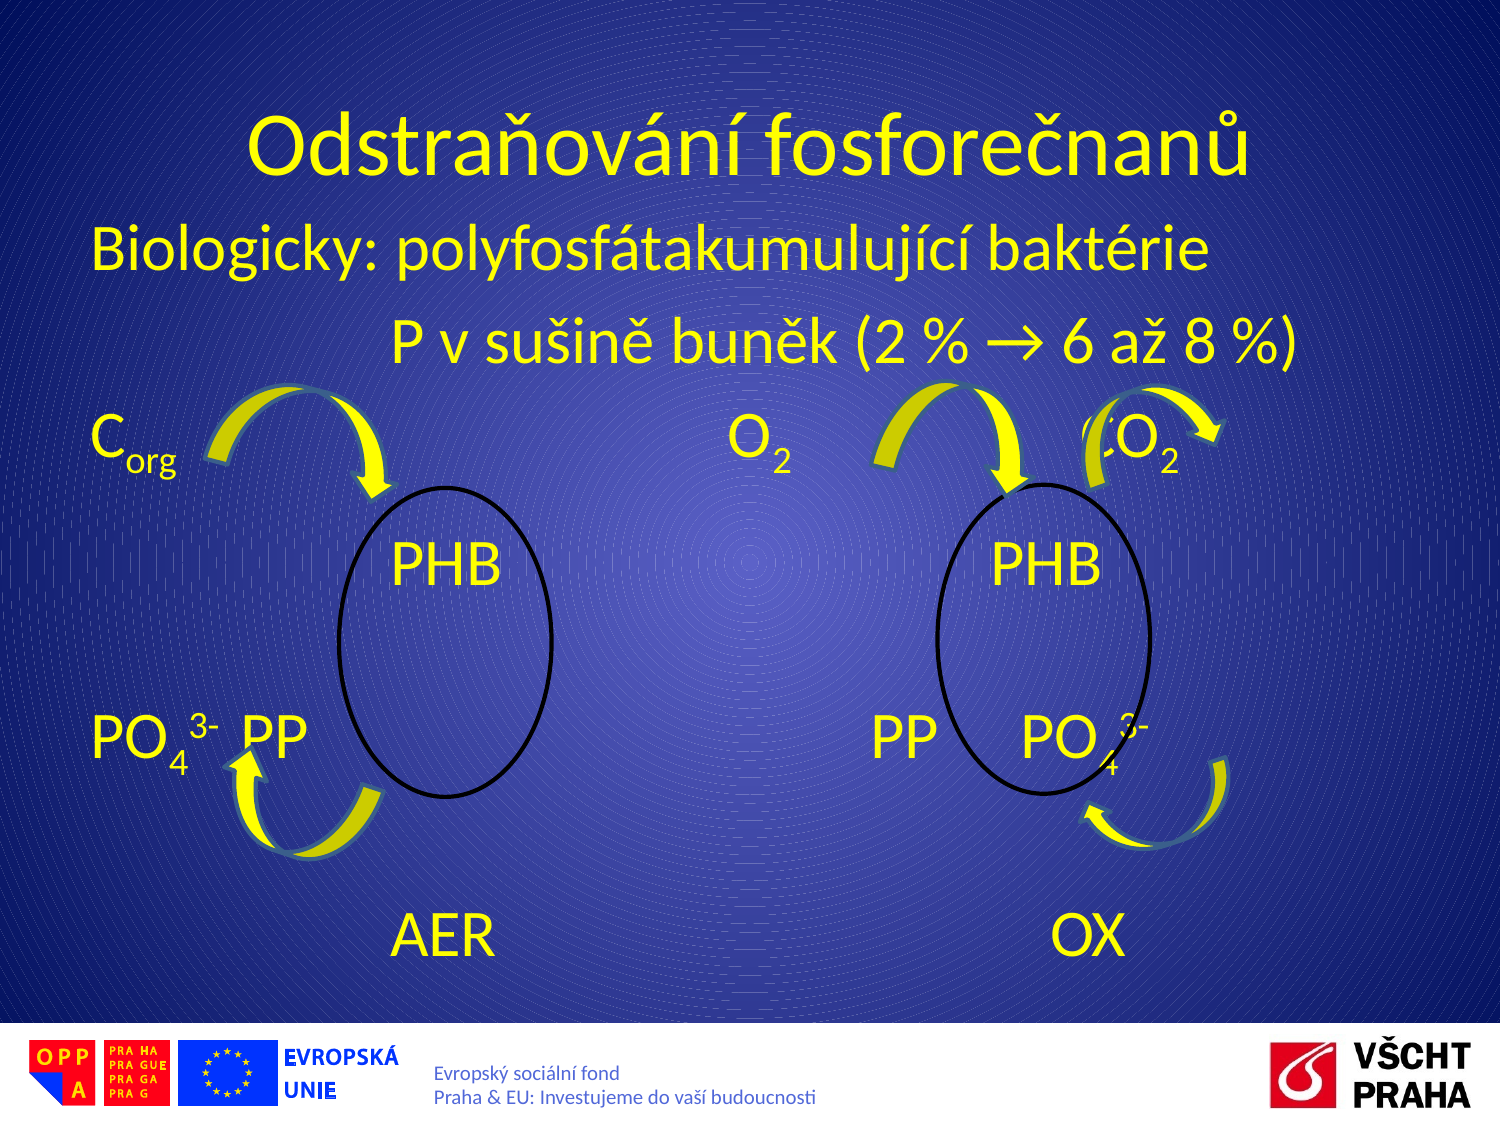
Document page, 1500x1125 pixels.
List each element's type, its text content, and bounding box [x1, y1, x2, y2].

text_box [935, 482, 1153, 796]
list Biologicky: polyfosfátakumulující baktérie P v sušině buněk (2 % → 6 až 8 %) Corg O2 CO2 PHB PHB PO43- PP PP PO43- AER OX [75, 196, 1425, 1005]
text_box [1081, 383, 1227, 493]
picture [1269, 1034, 1471, 1109]
text_box [1077, 755, 1231, 852]
title Odstraňování fosforečnanů [75, 45, 1425, 196]
text_box [202, 382, 400, 504]
text_box [221, 744, 386, 862]
text_box [868, 378, 1037, 499]
text_box [336, 485, 554, 799]
